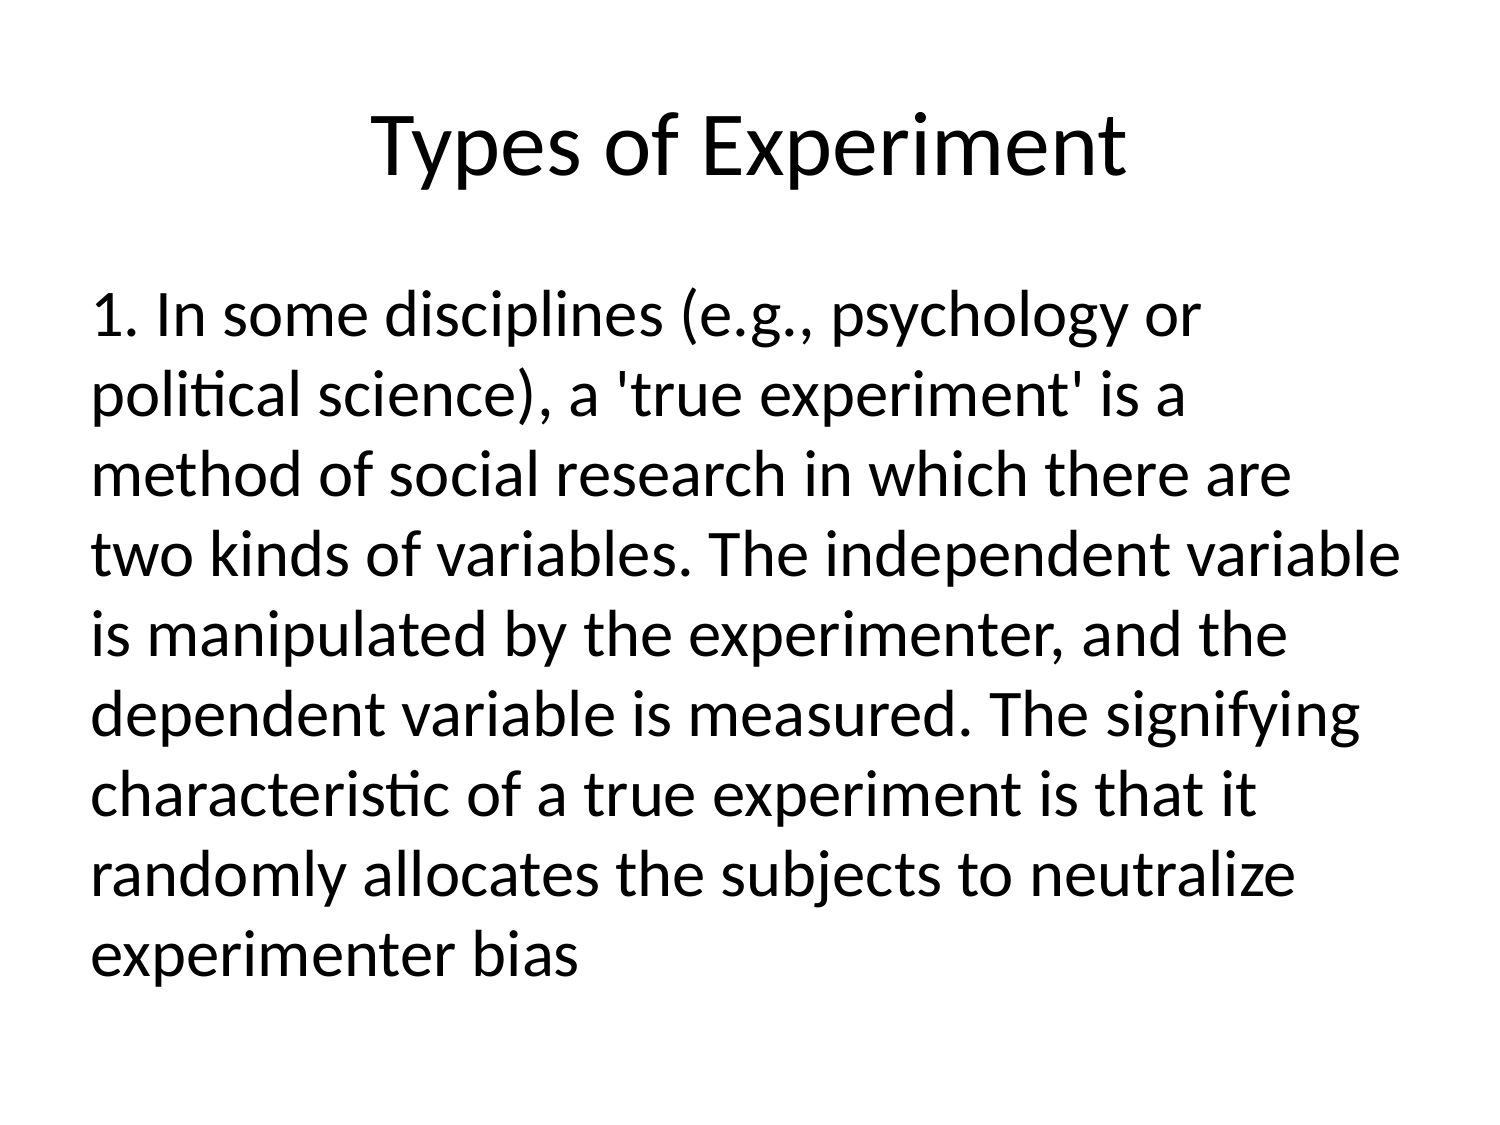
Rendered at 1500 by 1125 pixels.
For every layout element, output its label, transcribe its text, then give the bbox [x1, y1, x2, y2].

list 1. In some disciplines (e.g., psychology or political science), a 'true experiment' is a method of social research in which there are two kinds of variables. The independent variable is manipulated by the experimenter, and the dependent variable is measured. The signifying characteristic of a true experiment is that it randomly allocates the subjects to neutralize experimenter bias [75, 262, 1425, 1005]
title Types of Experiment [75, 45, 1425, 233]
